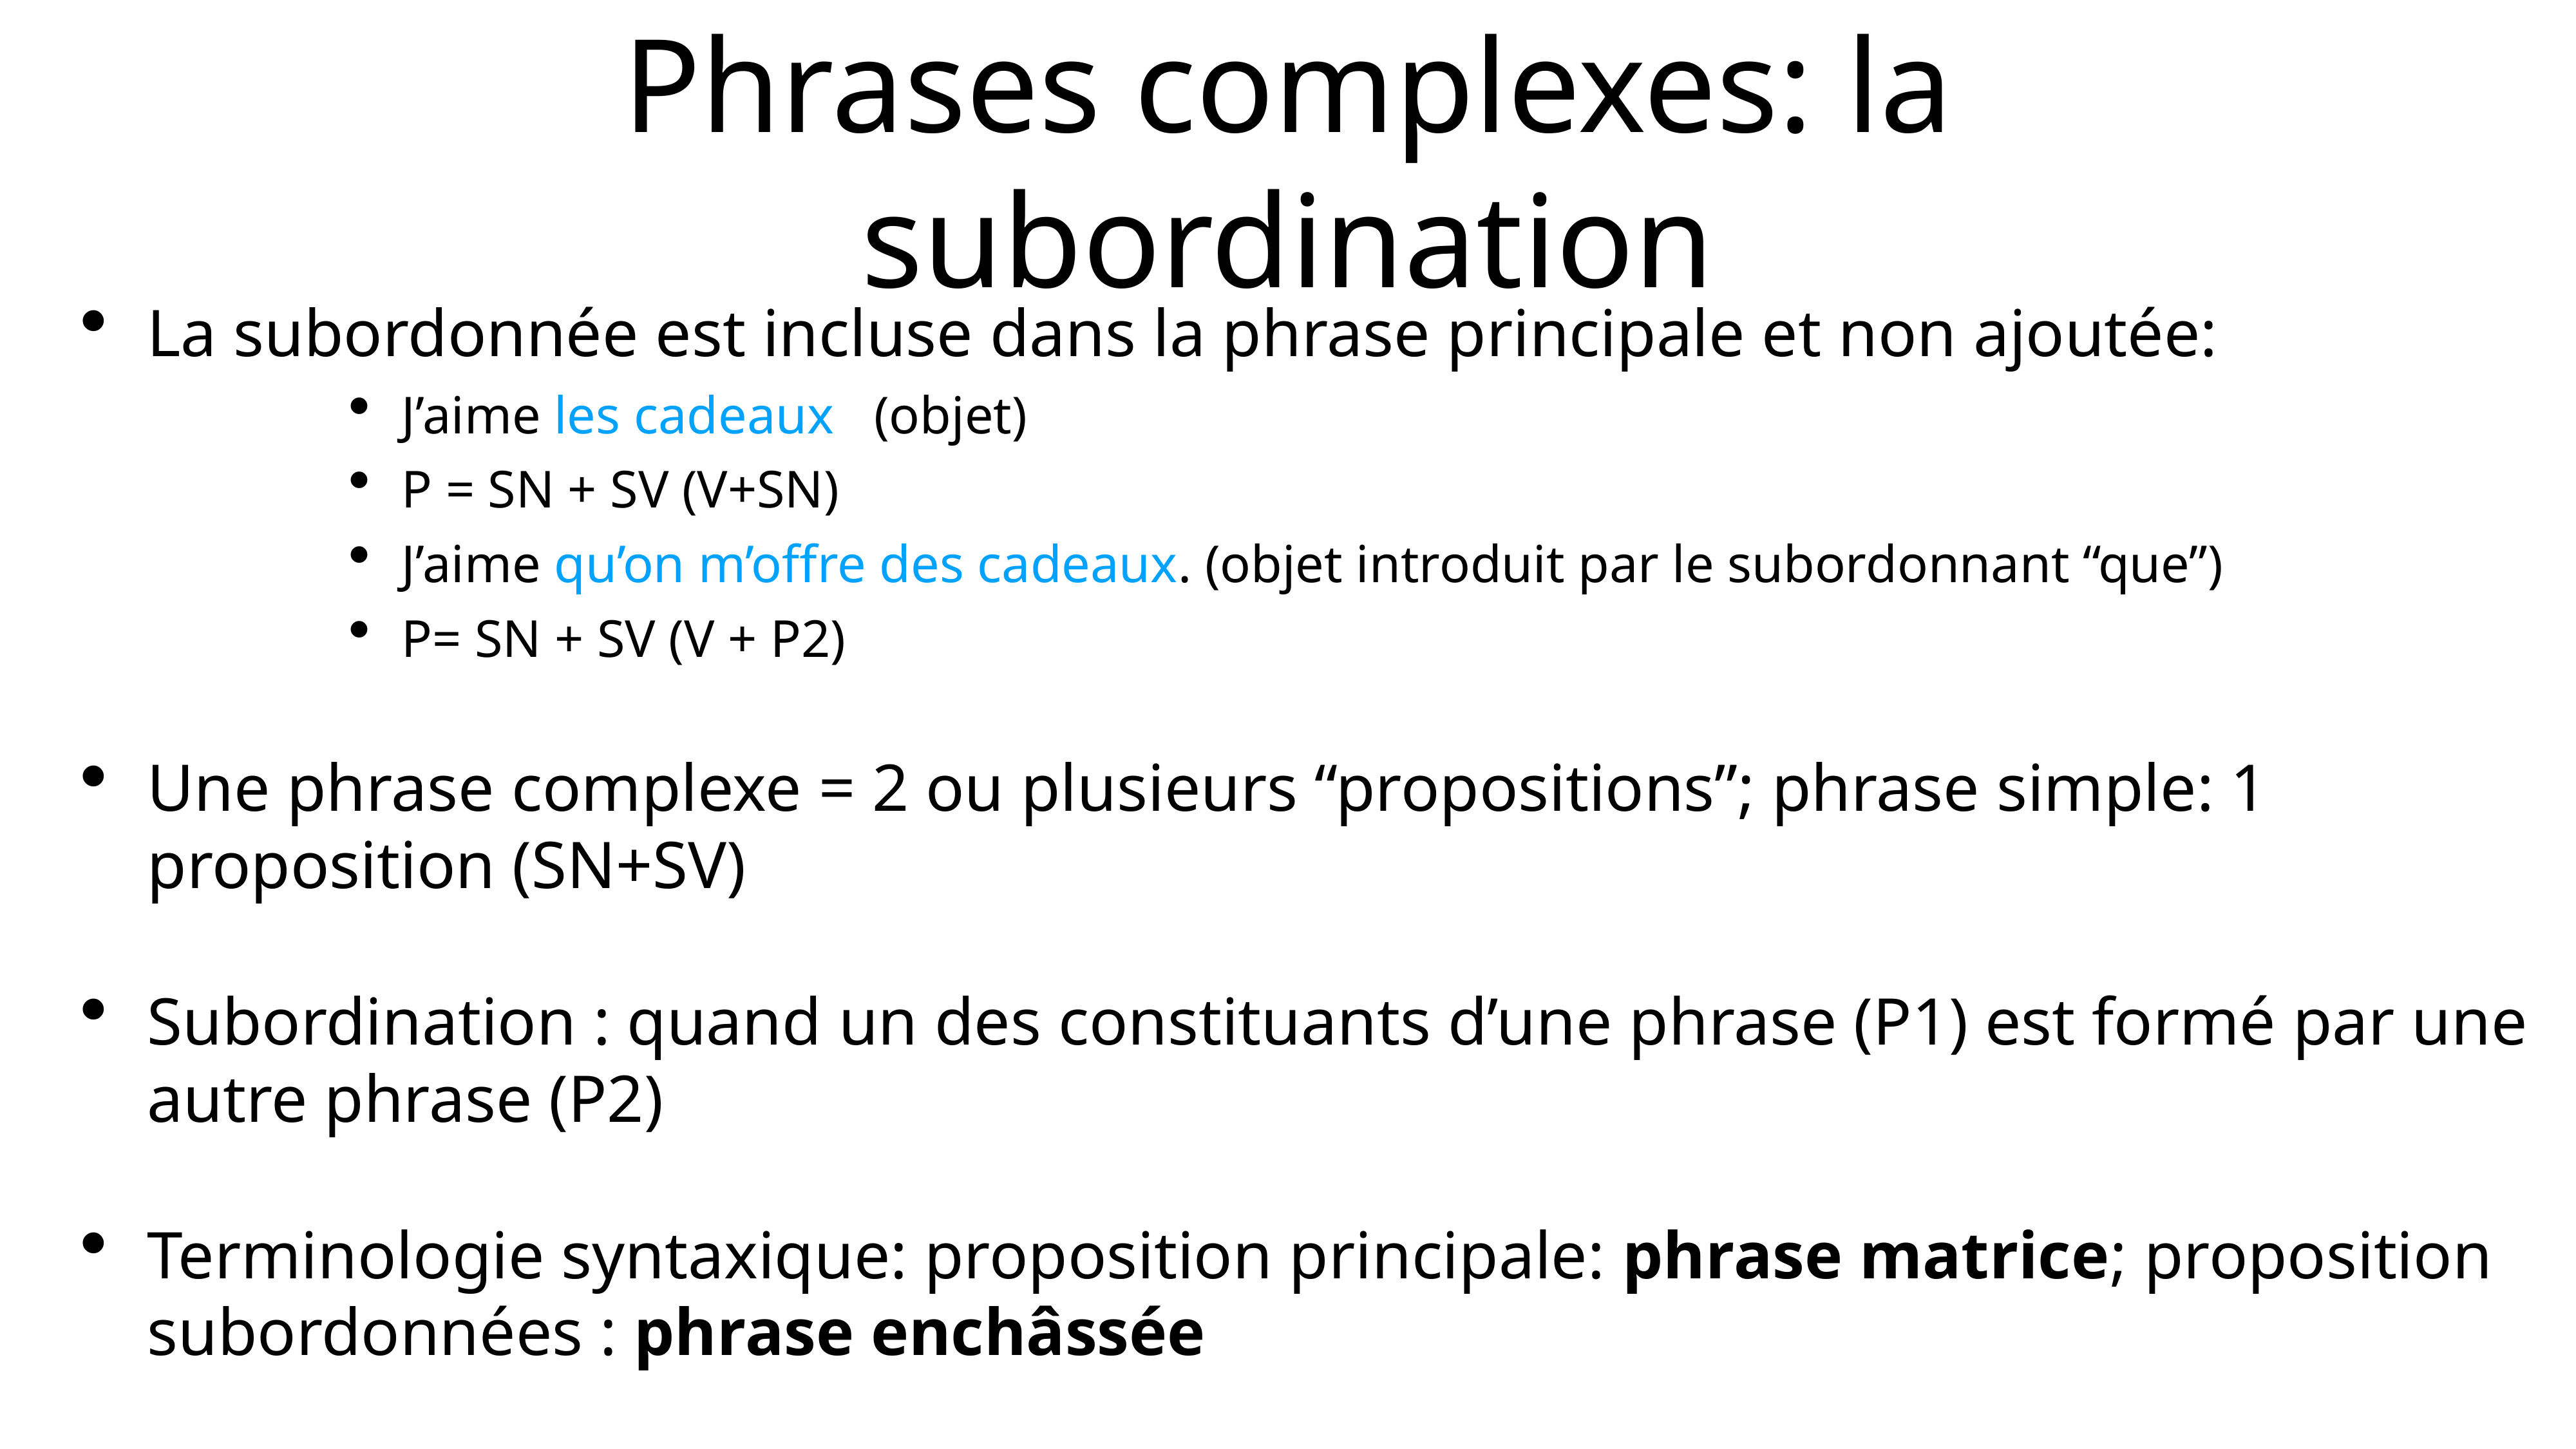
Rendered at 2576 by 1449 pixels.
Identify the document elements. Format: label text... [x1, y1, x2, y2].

title Phrases complexes: la subordination [178, 37, 2398, 256]
list La subordonnée est incluse dans la phrase principale et non ajoutée: J’aime les cadeaux (objet) P = SN + SV (V+SN) J’aime qu’on m’offre des cadeaux. (objet introduit par le subordonnant “que”) P= SN + SV (V + P2) Une phrase complexe = 2 ou plusieurs “propositions”; phrase simple: 1 proposition (SN+SV) Subordination : quand un des constituants d’une phrase (P1) est formé par une autre phrase (P2) Terminologie syntaxique: proposition principale: phrase matrice; proposition subordonnées : phrase enchâssée [74, 256, 2549, 1403]
